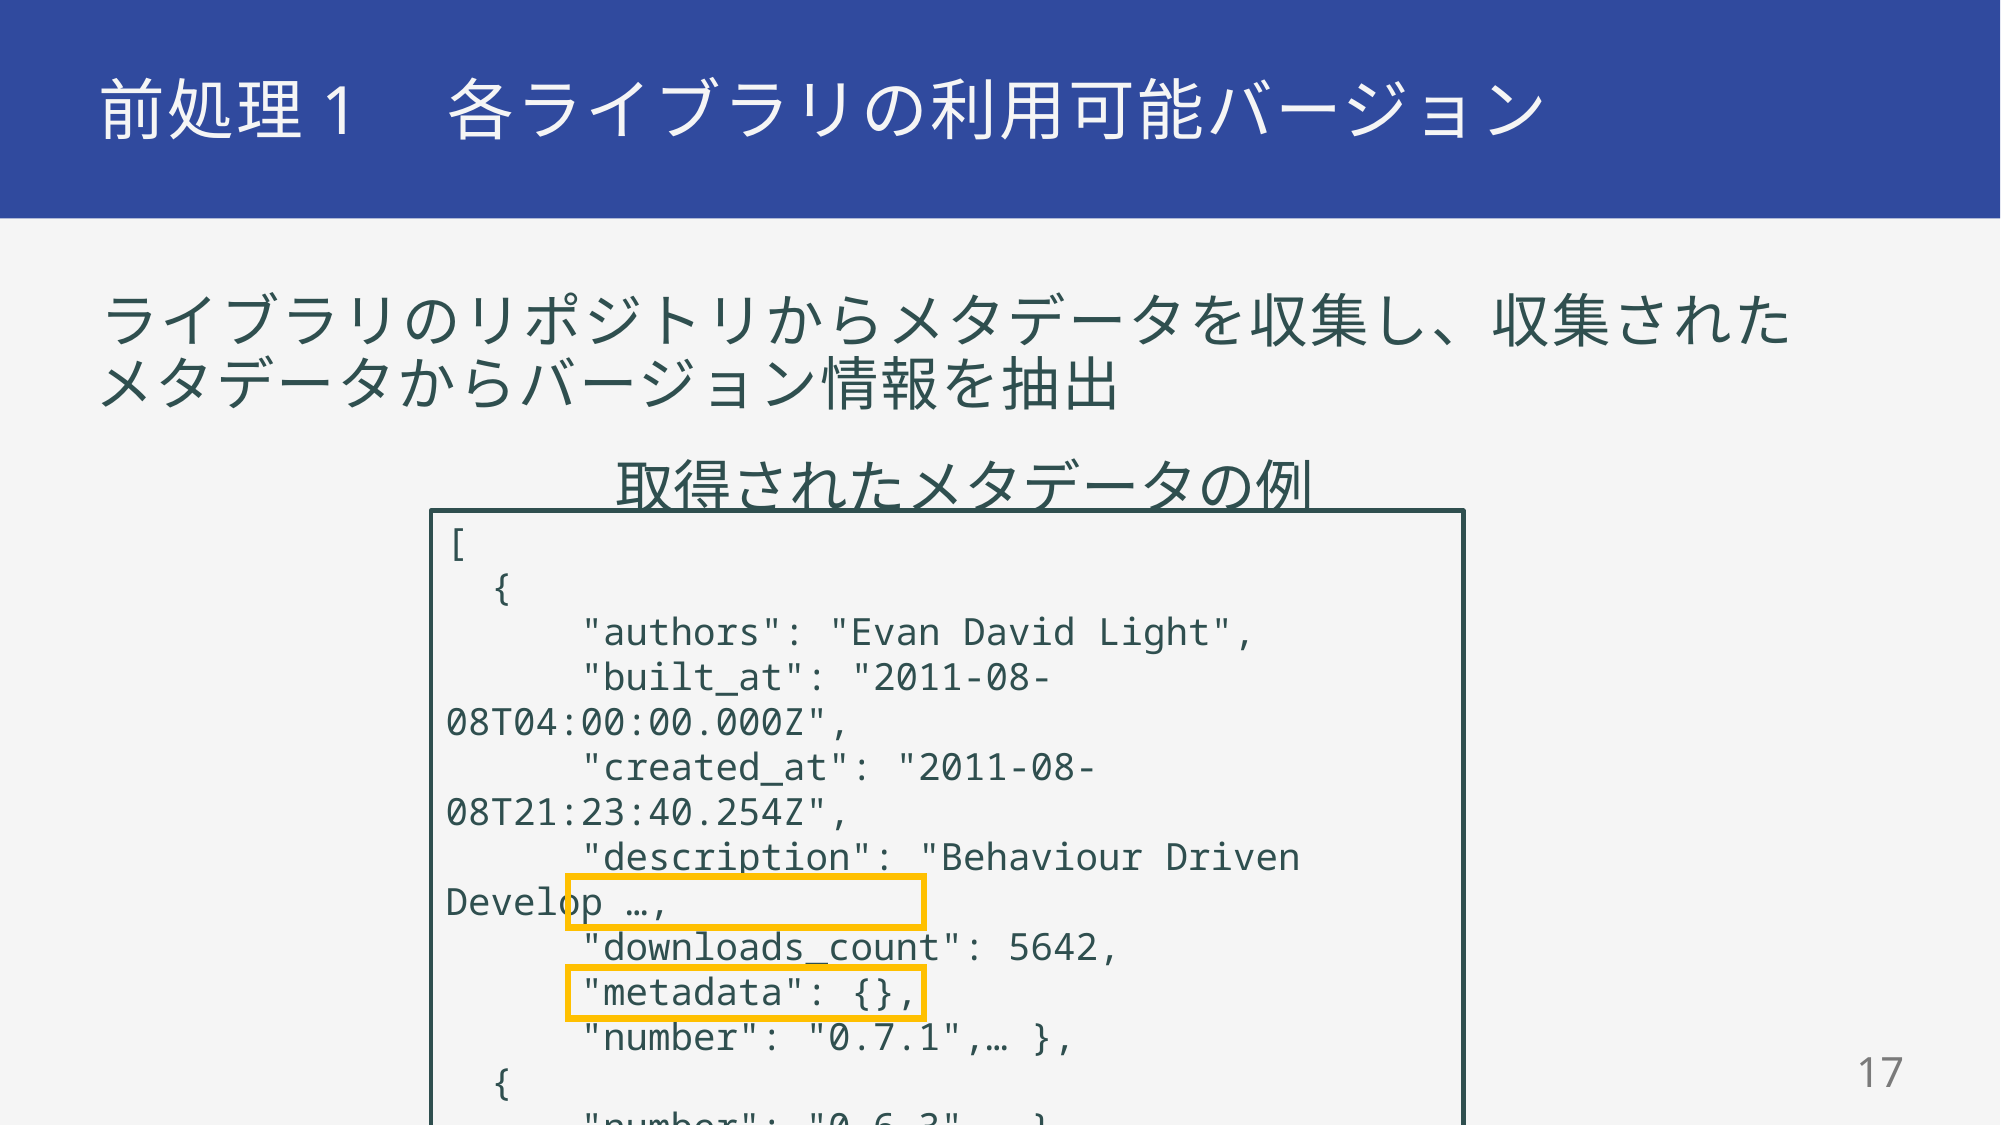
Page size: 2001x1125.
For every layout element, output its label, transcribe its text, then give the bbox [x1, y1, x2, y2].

list ライブラリのリポジトリからメタデータを収集し、収集された メタデータからバージョン情報を抽出 [86, 283, 1914, 1060]
text_box [567, 875, 925, 928]
text_box [567, 967, 925, 1020]
title 前処理1 各ライブラリの利用可能バージョン [86, 64, 1914, 154]
text_box [ { "authors": "Evan David Light", "built_at": "2011-08-08T04:00:00.000Z", "created_at": "2011-08-08T21:23:40.254Z", "description": "Behaviour Driven Develop …, "downloads_count": 5642, "metadata": {}, "number": "0.7.1",… }, { "number": "0.6.3",… }, …,… ] [430, 510, 1464, 1125]
text_box 取得されたメタデータの例 [600, 442, 1329, 528]
slide_number 16 [1464, 1045, 1914, 1105]
